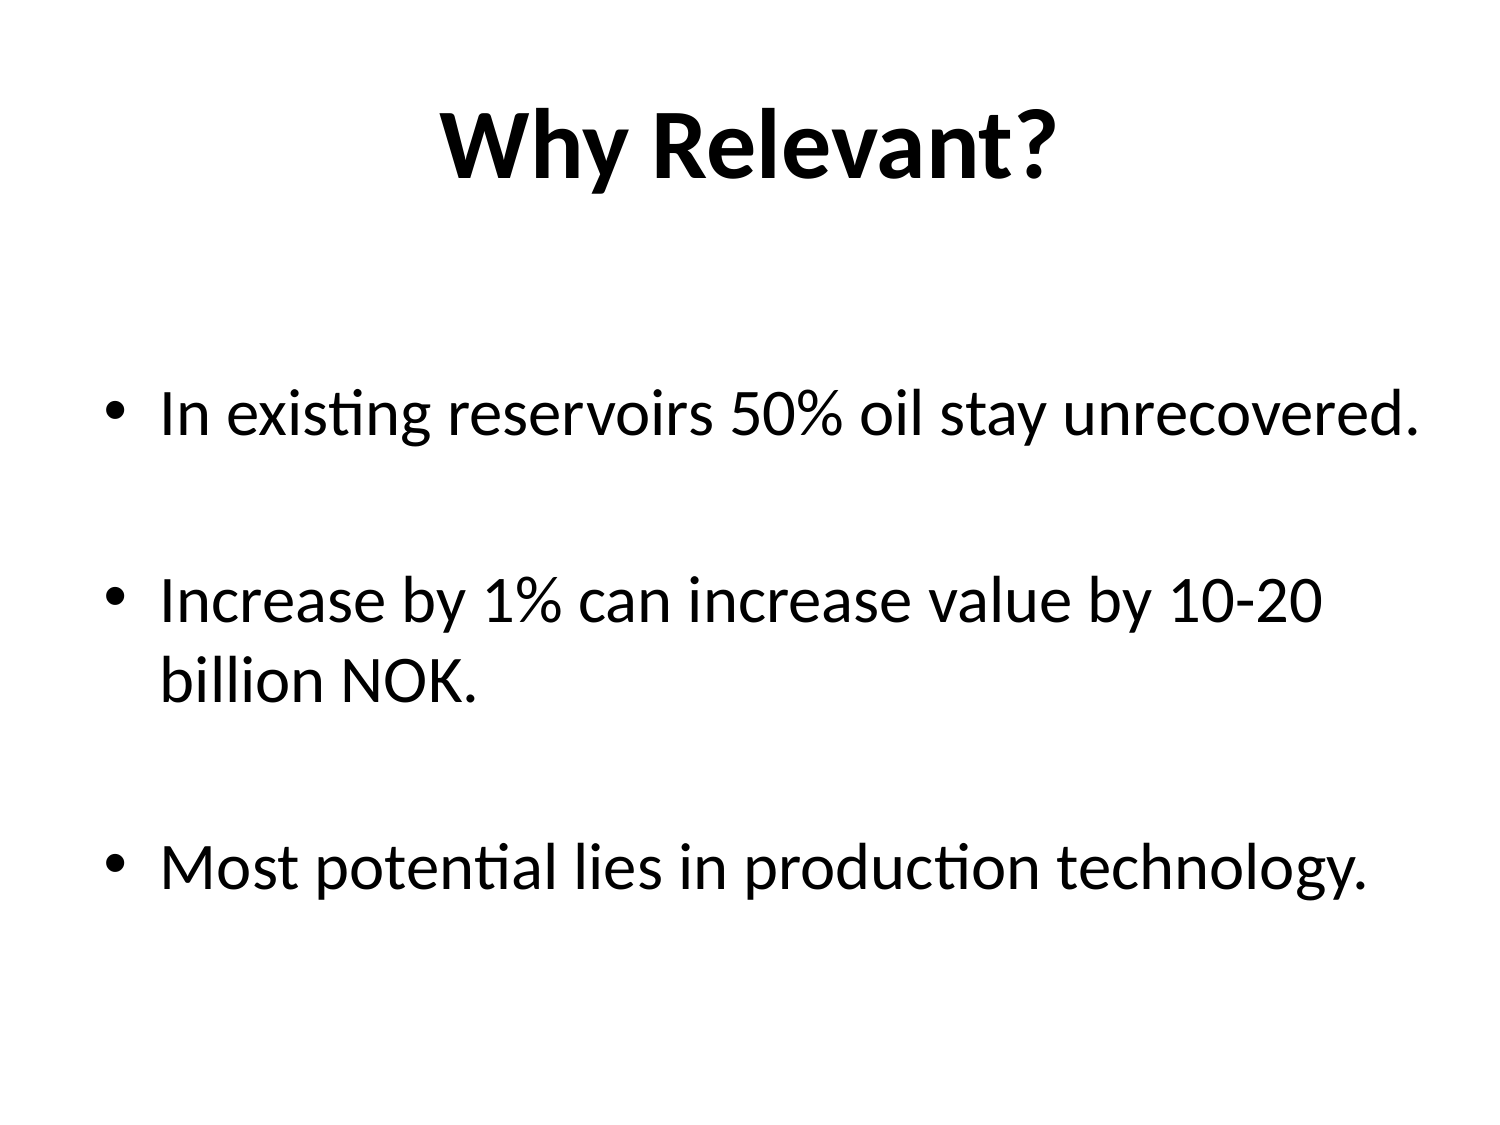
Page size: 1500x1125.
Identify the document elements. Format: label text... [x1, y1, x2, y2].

list In existing reservoirs 50% oil stay unrecovered. Increase by 1% can increase value by 10-20 billion NOK. Most potential lies in production technology. [88, 361, 1439, 1105]
title Why Relevant? [75, 45, 1425, 233]
